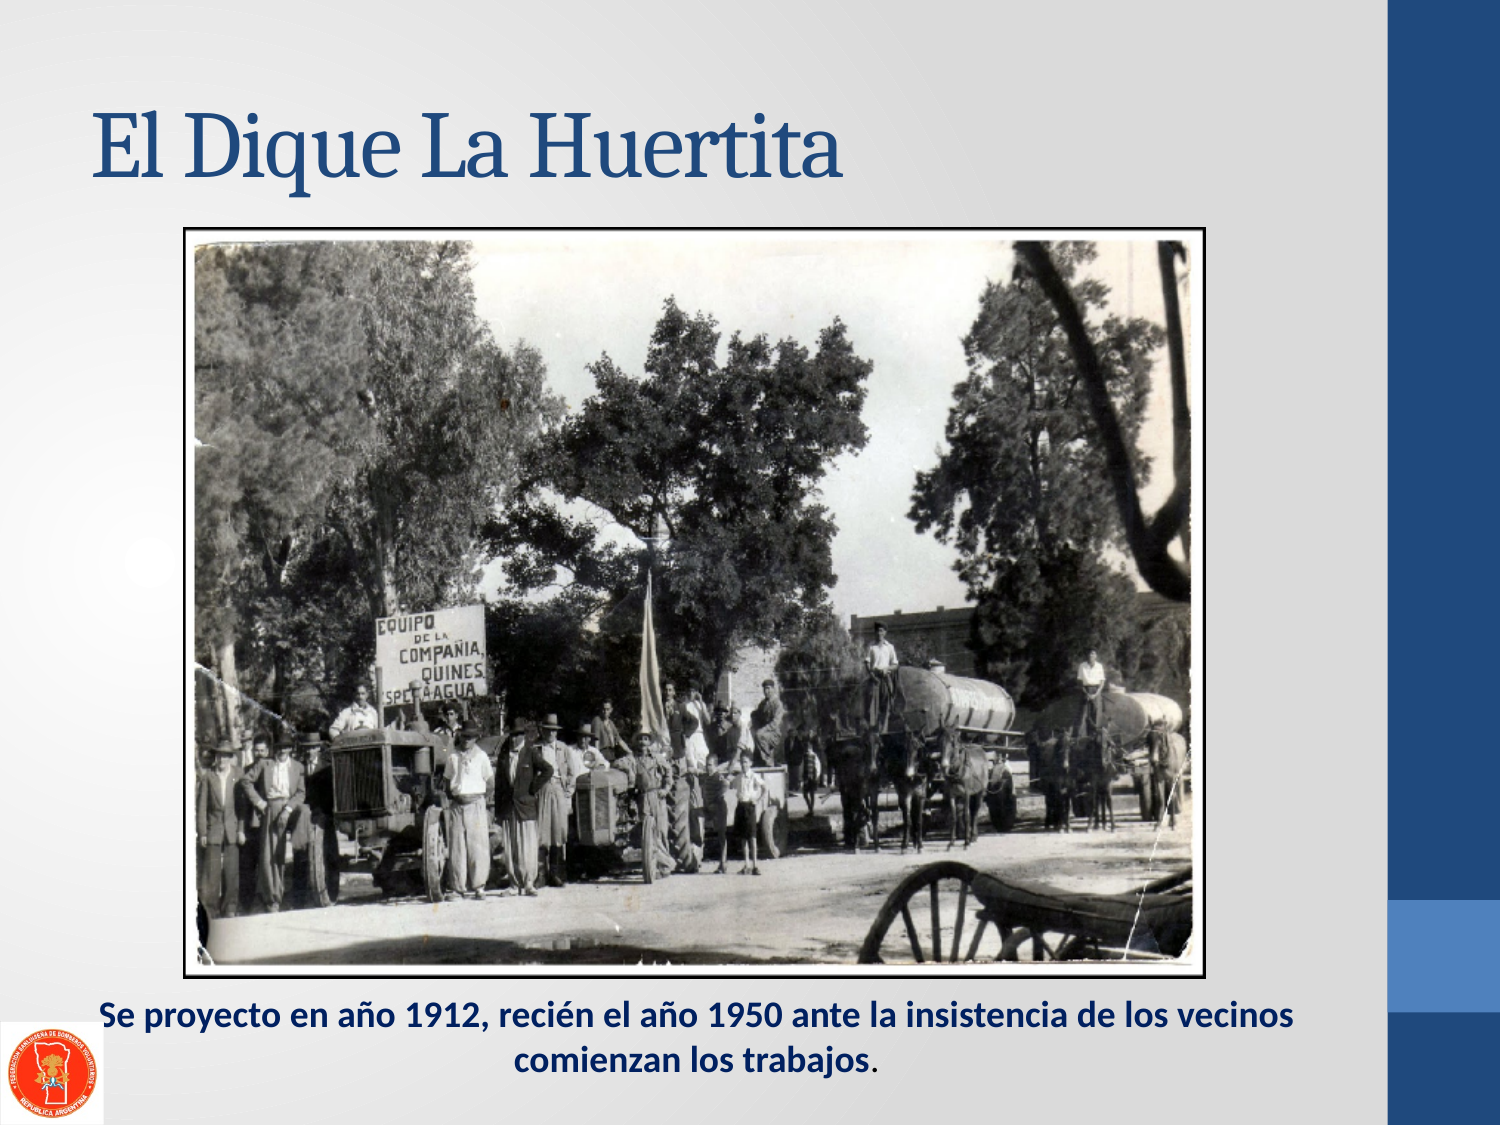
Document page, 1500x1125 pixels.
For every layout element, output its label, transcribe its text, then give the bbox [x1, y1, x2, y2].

picture [0, 1020, 105, 1125]
text_box Se proyecto en año 1912, recién el año 1950 ante la insistencia de los vecinos comienzan los trabajos. [64, 982, 1329, 1088]
title El Dique La Huertita [75, 45, 1325, 233]
picture [182, 227, 1206, 979]
